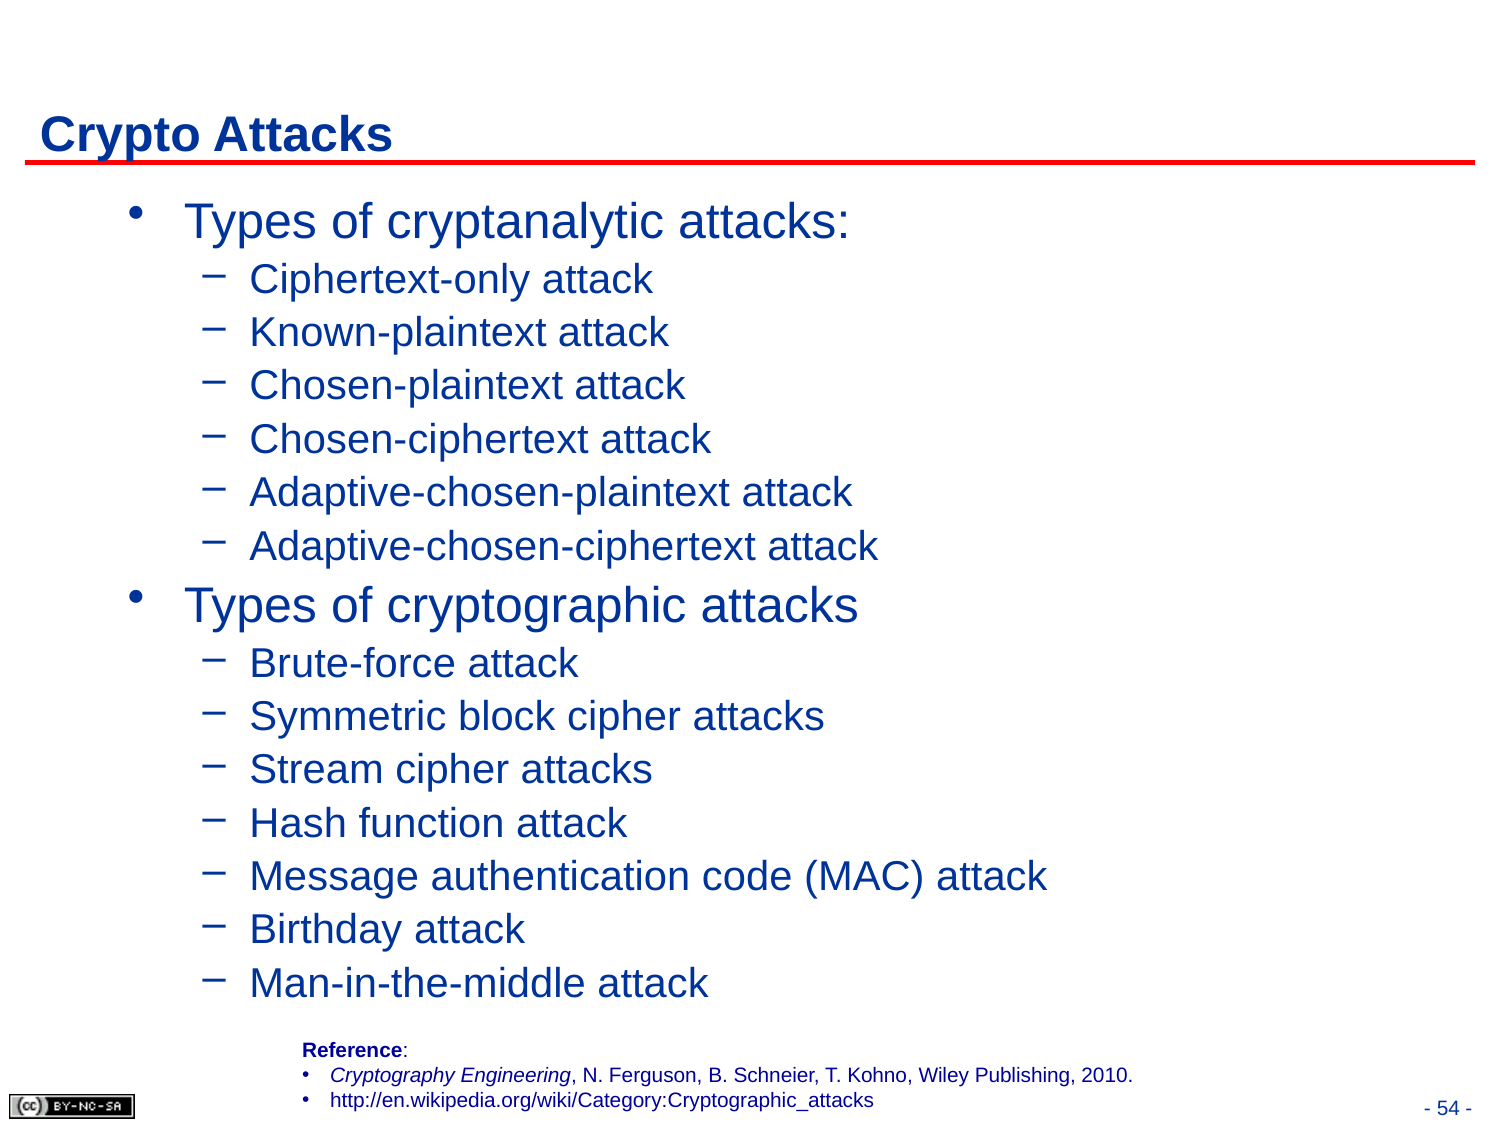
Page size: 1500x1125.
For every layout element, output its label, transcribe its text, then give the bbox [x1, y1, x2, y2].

picture [9, 1094, 135, 1119]
title Crypto Attacks [24, 0, 1463, 169]
text_box Reference: Cryptography Engineering, N. Ferguson, B. Schneier, T. Kohno, Wiley Publishing, 2010. http://en.wikipedia.org/wiki/Category:Cryptographic_attacks [287, 1029, 1175, 1120]
slide_number - 54 - [1287, 1087, 1488, 1125]
list Types of cryptanalytic attacks: Ciphertext-only attack Known-plaintext attack Chosen-plaintext attack Chosen-ciphertext attack Adaptive-chosen-plaintext attack Adaptive-chosen-ciphertext attack Types of cryptographic attacks Brute-force attack Symmetric block cipher attacks Stream cipher attacks Hash function attack Message authentication code (MAC) attack Birthday attack Man-in-the-middle attack [112, 187, 1388, 1038]
